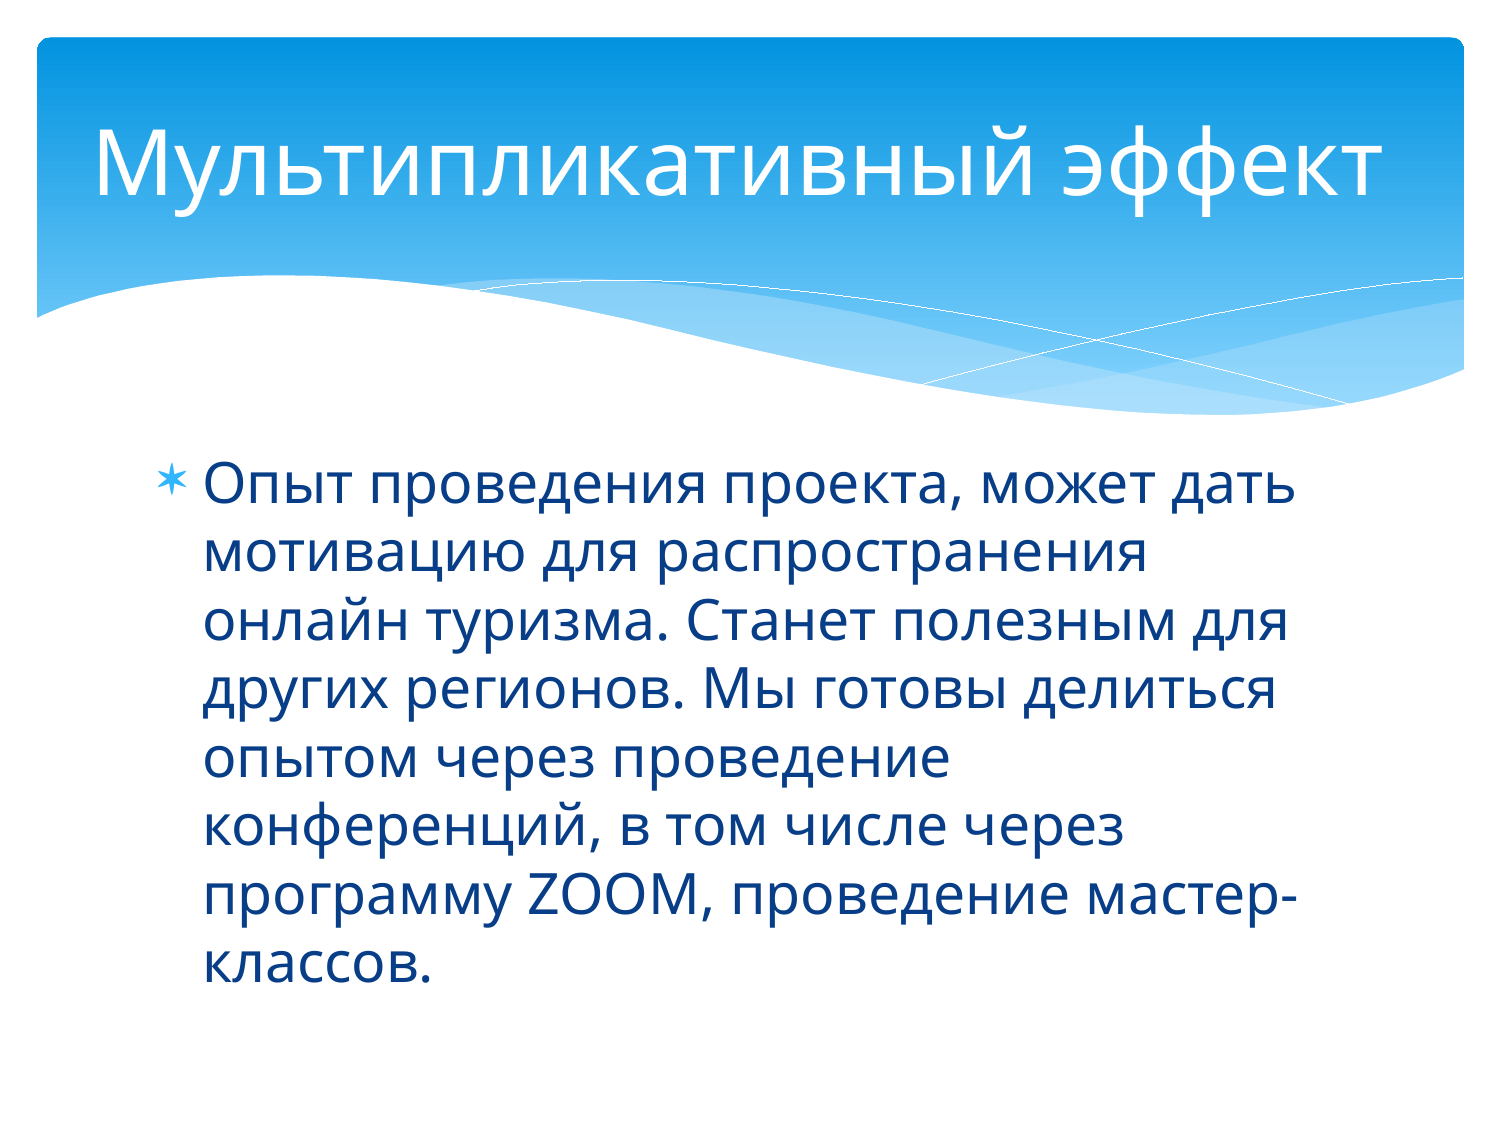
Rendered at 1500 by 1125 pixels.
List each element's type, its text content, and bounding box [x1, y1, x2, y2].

title Мультипликативный эффект [75, 55, 1425, 261]
list Опыт проведения проекта, может дать мотивацию для распространения онлайн туризма. Станет полезным для других регионов. Мы готовы делиться опытом через проведение конференций, в том числе через программу ZOOM, проведение мастер-классов. [143, 438, 1359, 1005]
